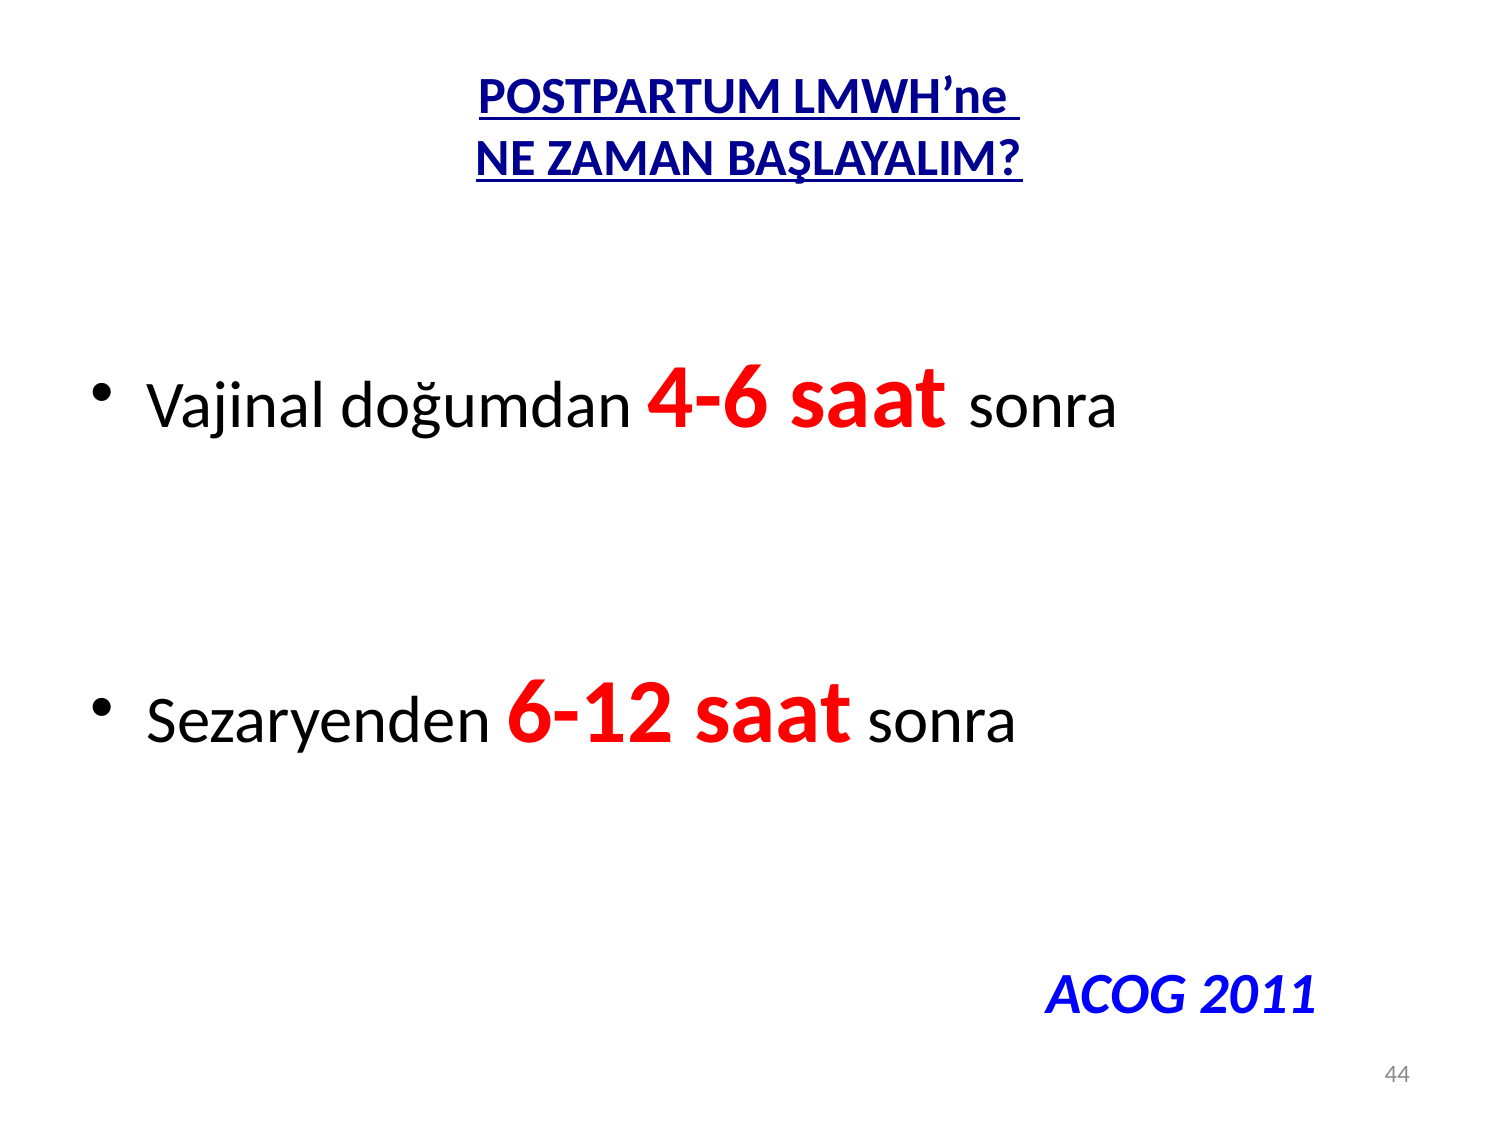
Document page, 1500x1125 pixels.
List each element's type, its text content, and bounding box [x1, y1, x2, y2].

slide_number 44 [1074, 1042, 1425, 1103]
list Vajinal doğumdan 4-6 saat sonra Sezaryenden 6-12 saat sonra [75, 328, 1425, 1071]
text_box ACOG 2011 [1031, 947, 1333, 1032]
title POSTPARTUM LMWH’ne NE ZAMAN BAŞLAYALIM? [40, 53, 1459, 194]
